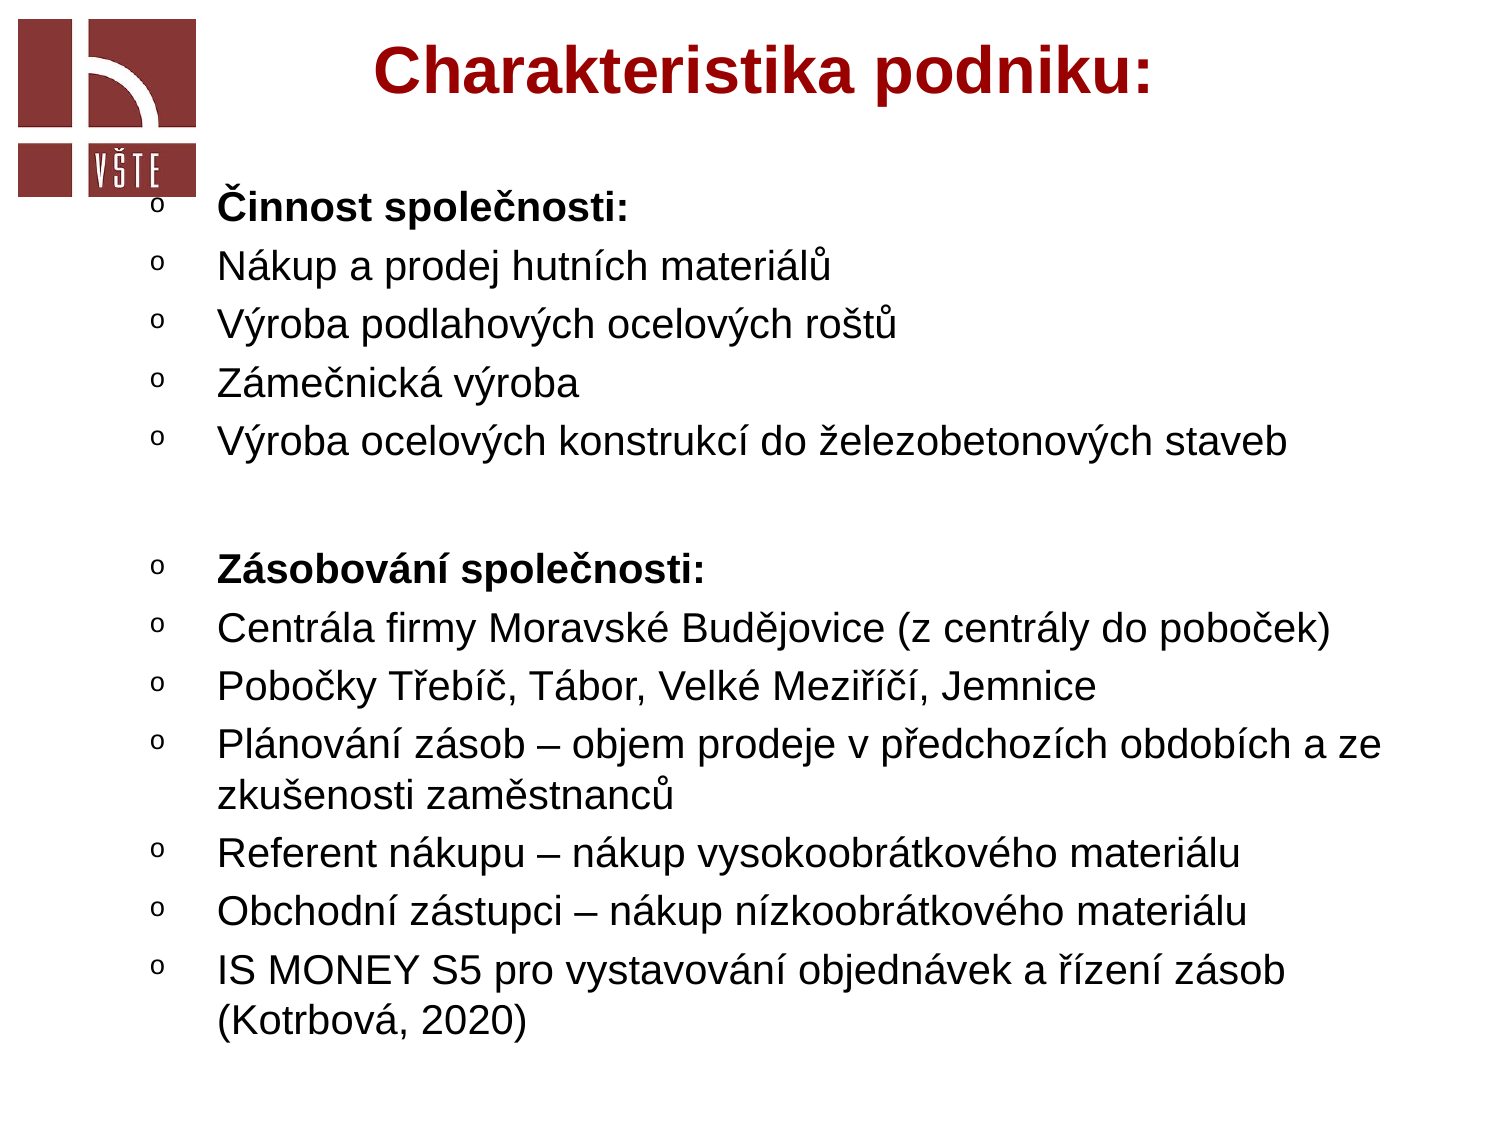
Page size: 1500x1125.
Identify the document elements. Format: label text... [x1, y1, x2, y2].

text_box Charakteristika podniku: [218, 19, 1311, 114]
list Činnost společnosti: Nákup a prodej hutních materiálů Výroba podlahových ocelových roštů Zámečnická výroba Výroba ocelových konstrukcí do železobetonových staveb Zásobování společnosti: Centrála firmy Moravské Budějovice (z centrály do poboček) Pobočky Třebíč, Tábor, Velké Meziříčí, Jemnice Plánování zásob – objem prodeje v předchozích obdobích a ze zkušenosti zaměstnanců Referent nákupu – nákup vysokoobrátkového materiálu Obchodní zástupci – nákup nízkoobrátkového materiálu IS MONEY S5 pro vystavování objednávek a řízení zásob (Kotrbová, 2020) [112, 172, 1463, 1076]
picture [18, 19, 196, 197]
